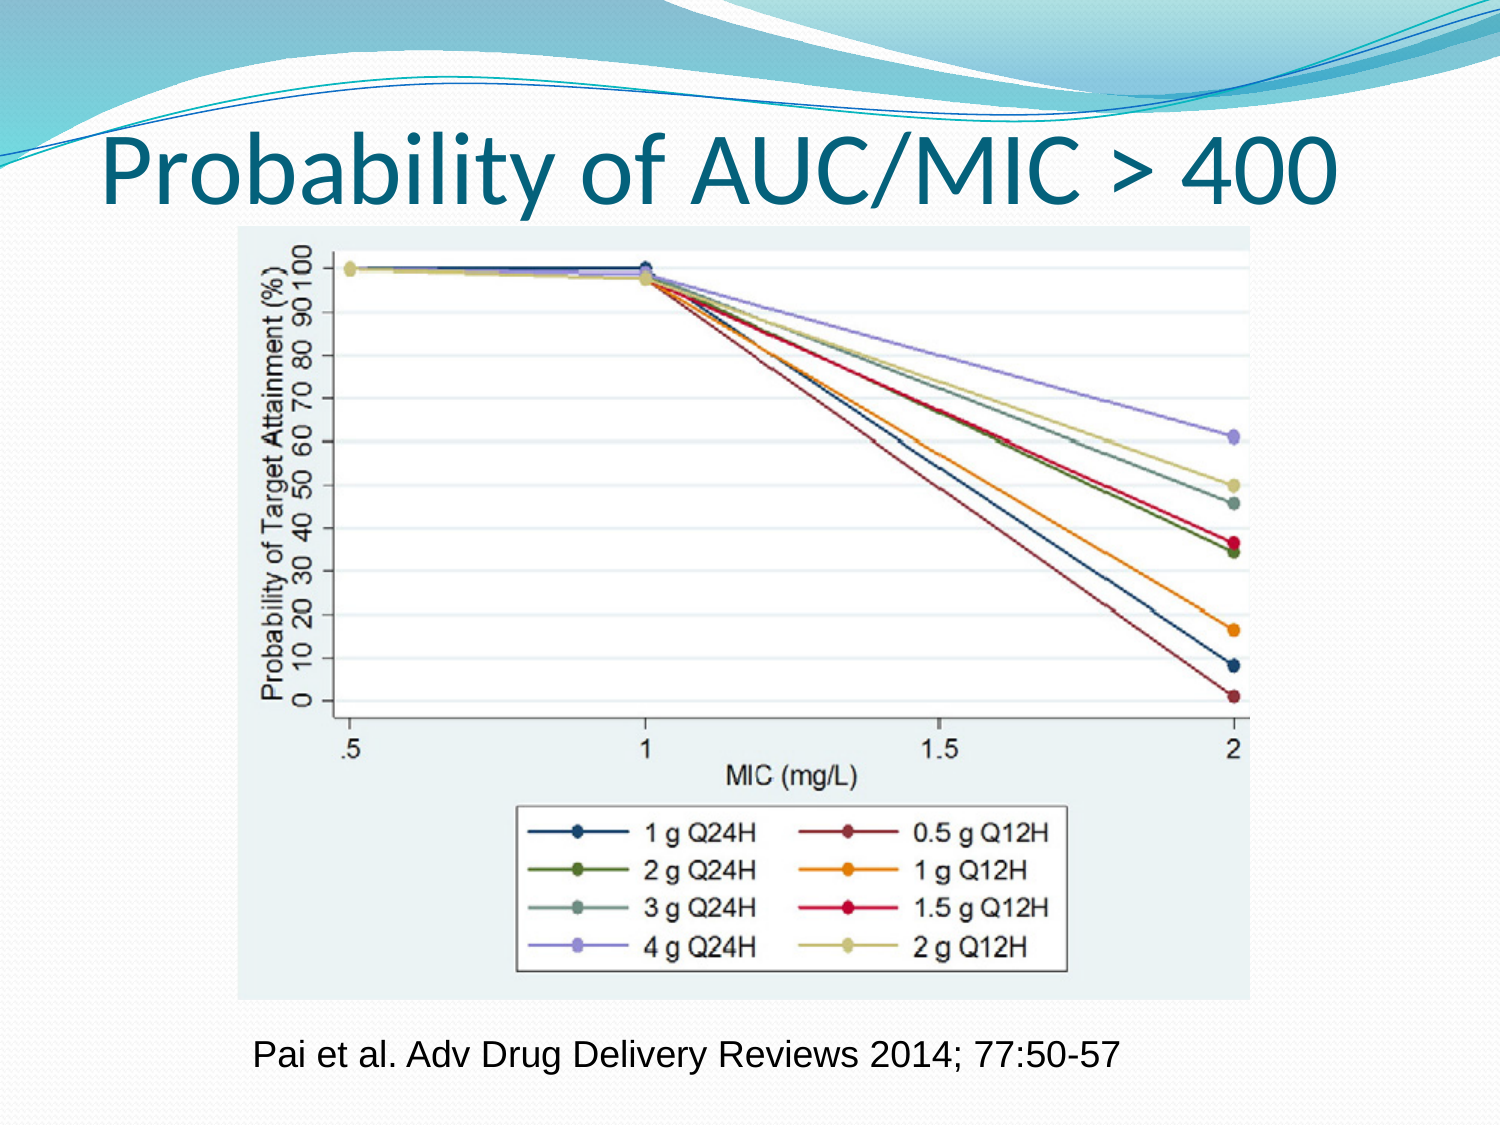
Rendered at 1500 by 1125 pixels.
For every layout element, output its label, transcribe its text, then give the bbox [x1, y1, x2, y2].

text_box Pai et al. Adv Drug Delivery Reviews 2014; 77:50-57 [237, 1022, 1325, 1082]
title Probability of AUC/MIC > 400 [99, 37, 1463, 225]
picture [237, 226, 1251, 1000]
